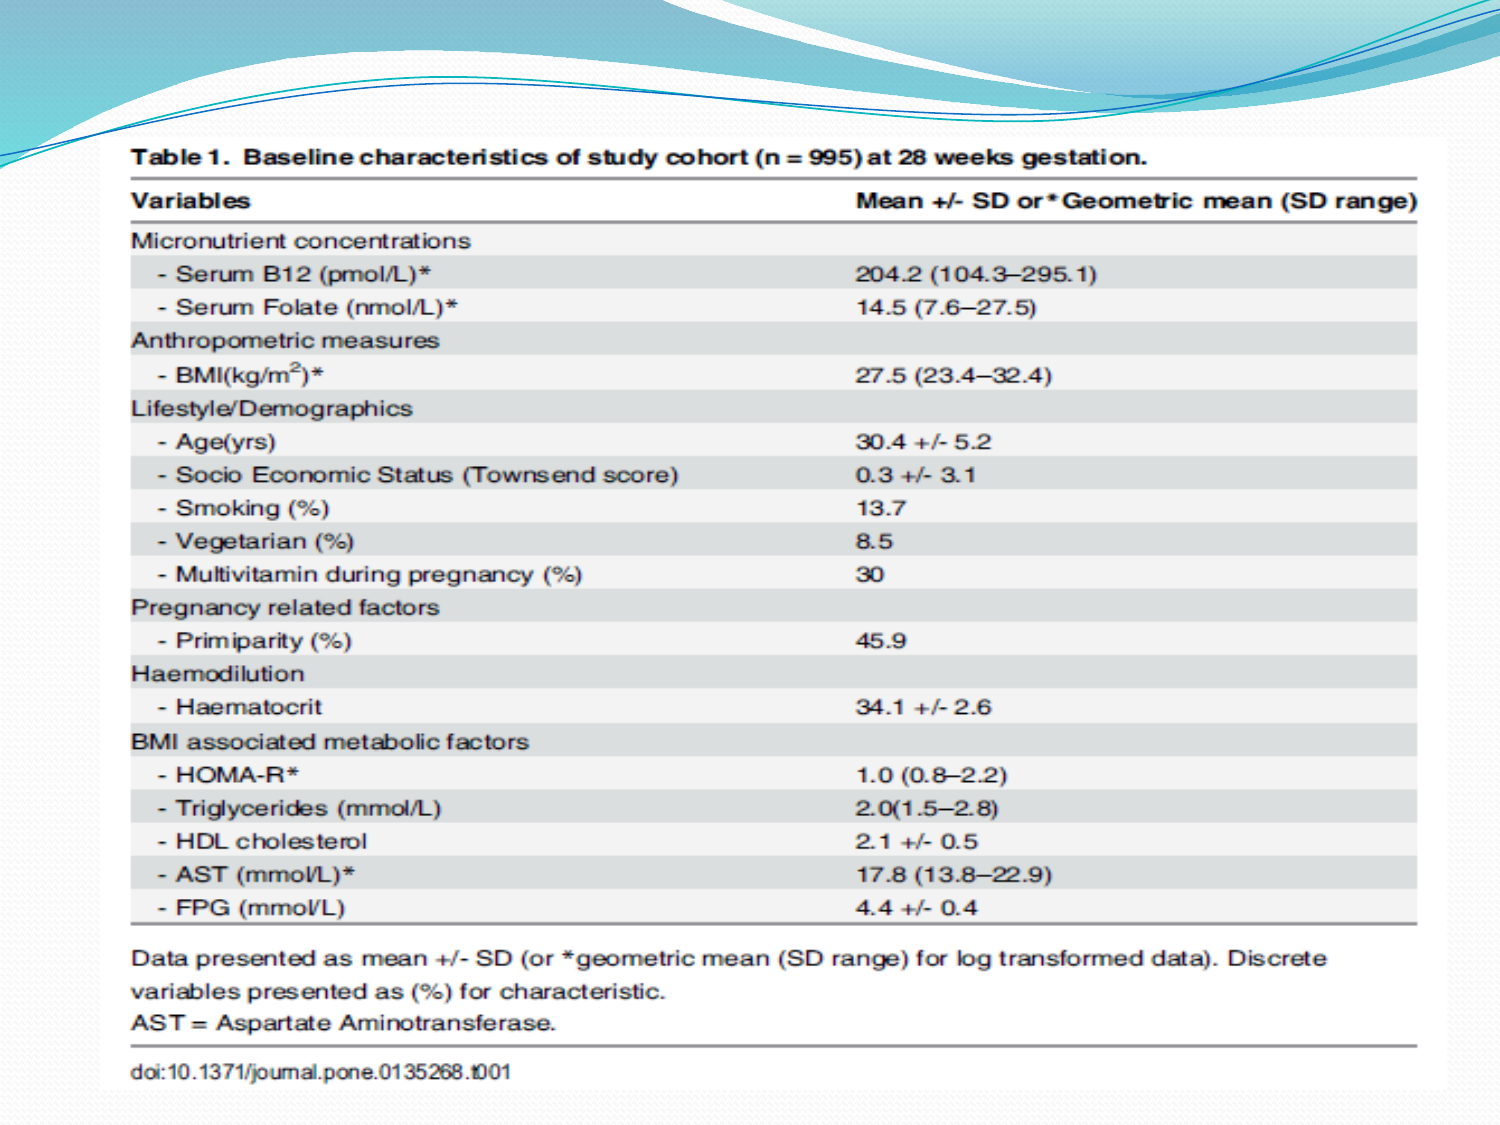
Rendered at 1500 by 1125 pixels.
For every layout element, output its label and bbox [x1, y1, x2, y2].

picture [100, 136, 1448, 1090]
